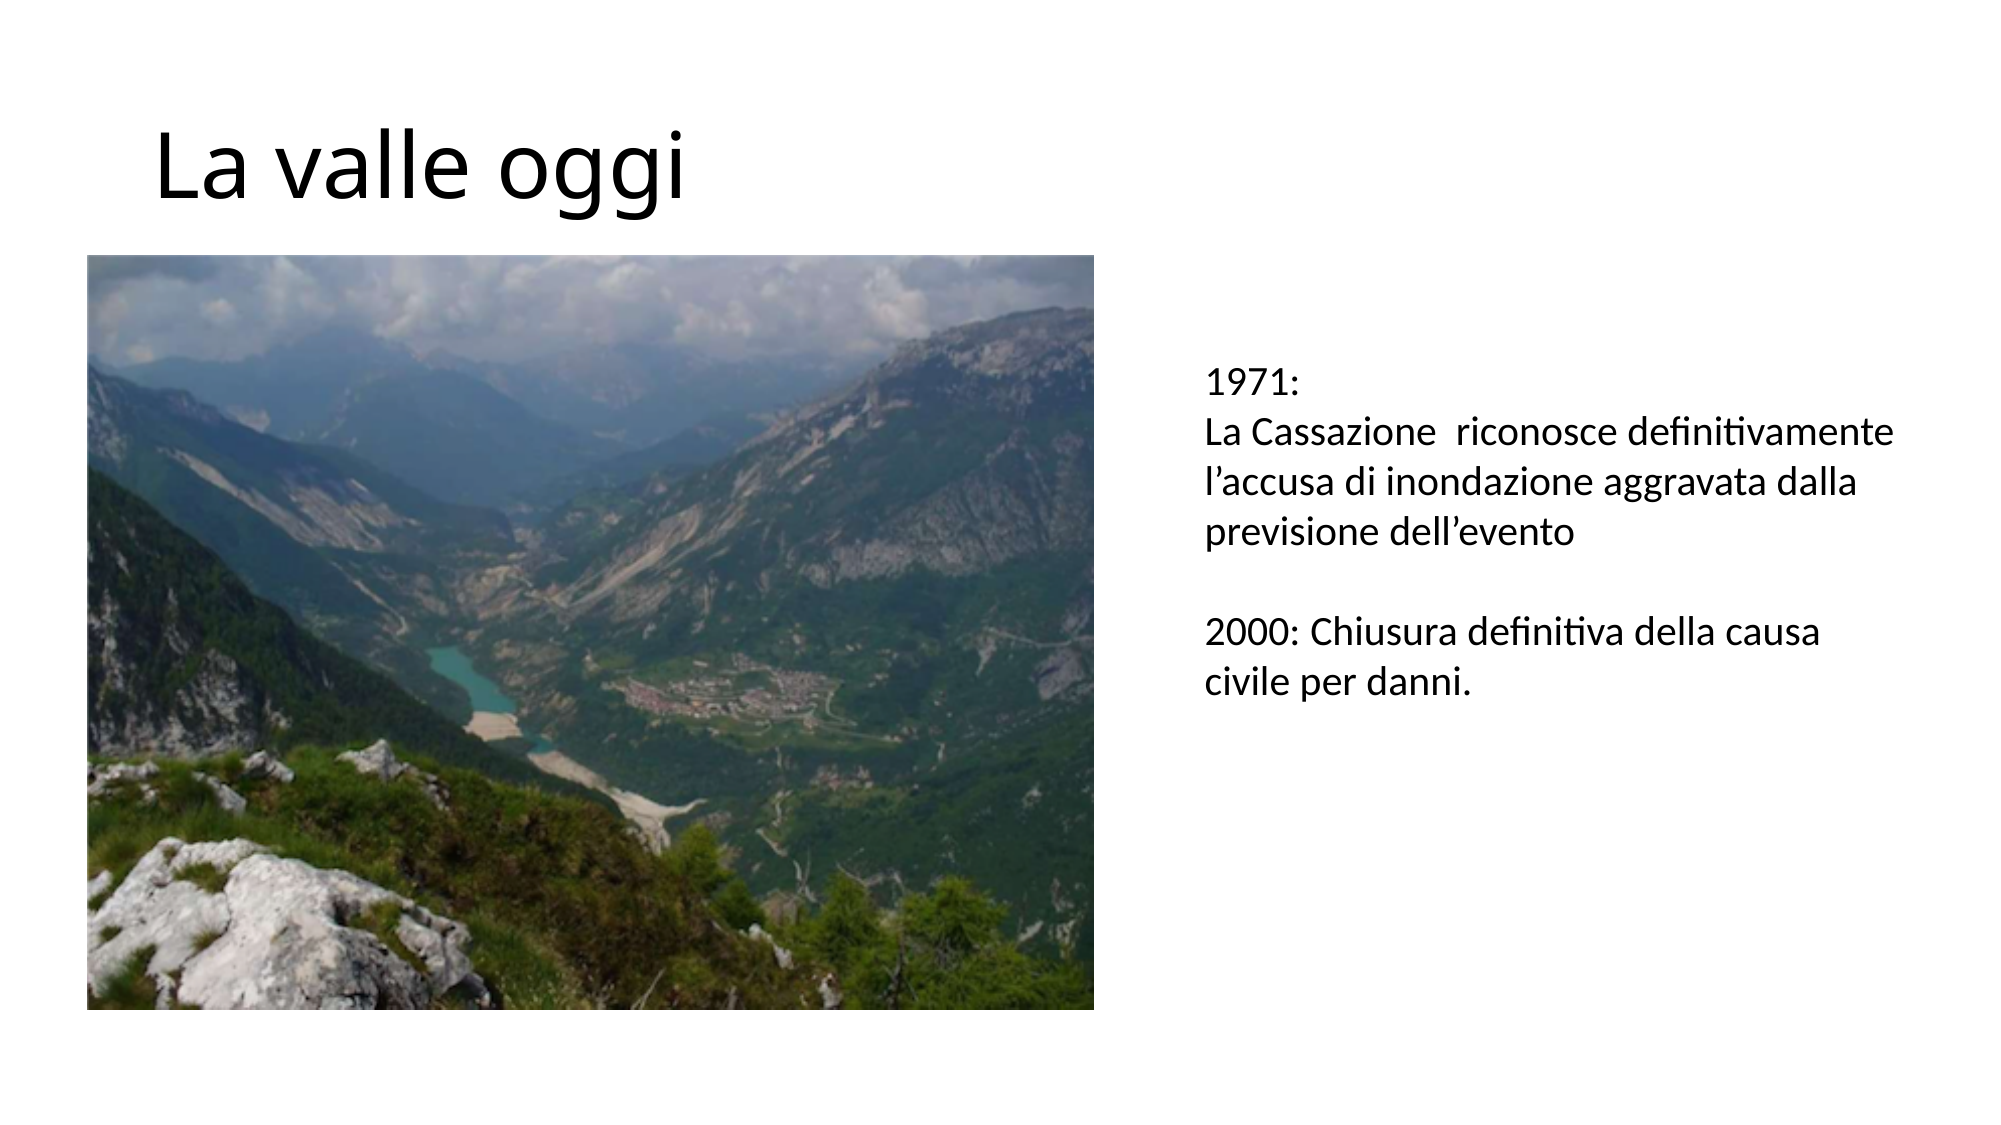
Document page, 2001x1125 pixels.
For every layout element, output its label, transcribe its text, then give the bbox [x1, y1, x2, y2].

title La valle oggi [137, 59, 1863, 278]
text_box 1971: La Cassazione riconosce definitivamente l’accusa di inondazione aggravata dalla previsione dell’evento 2000: Chiusura definitiva della causa civile per danni. [1189, 346, 1915, 712]
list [87, 255, 1094, 1011]
